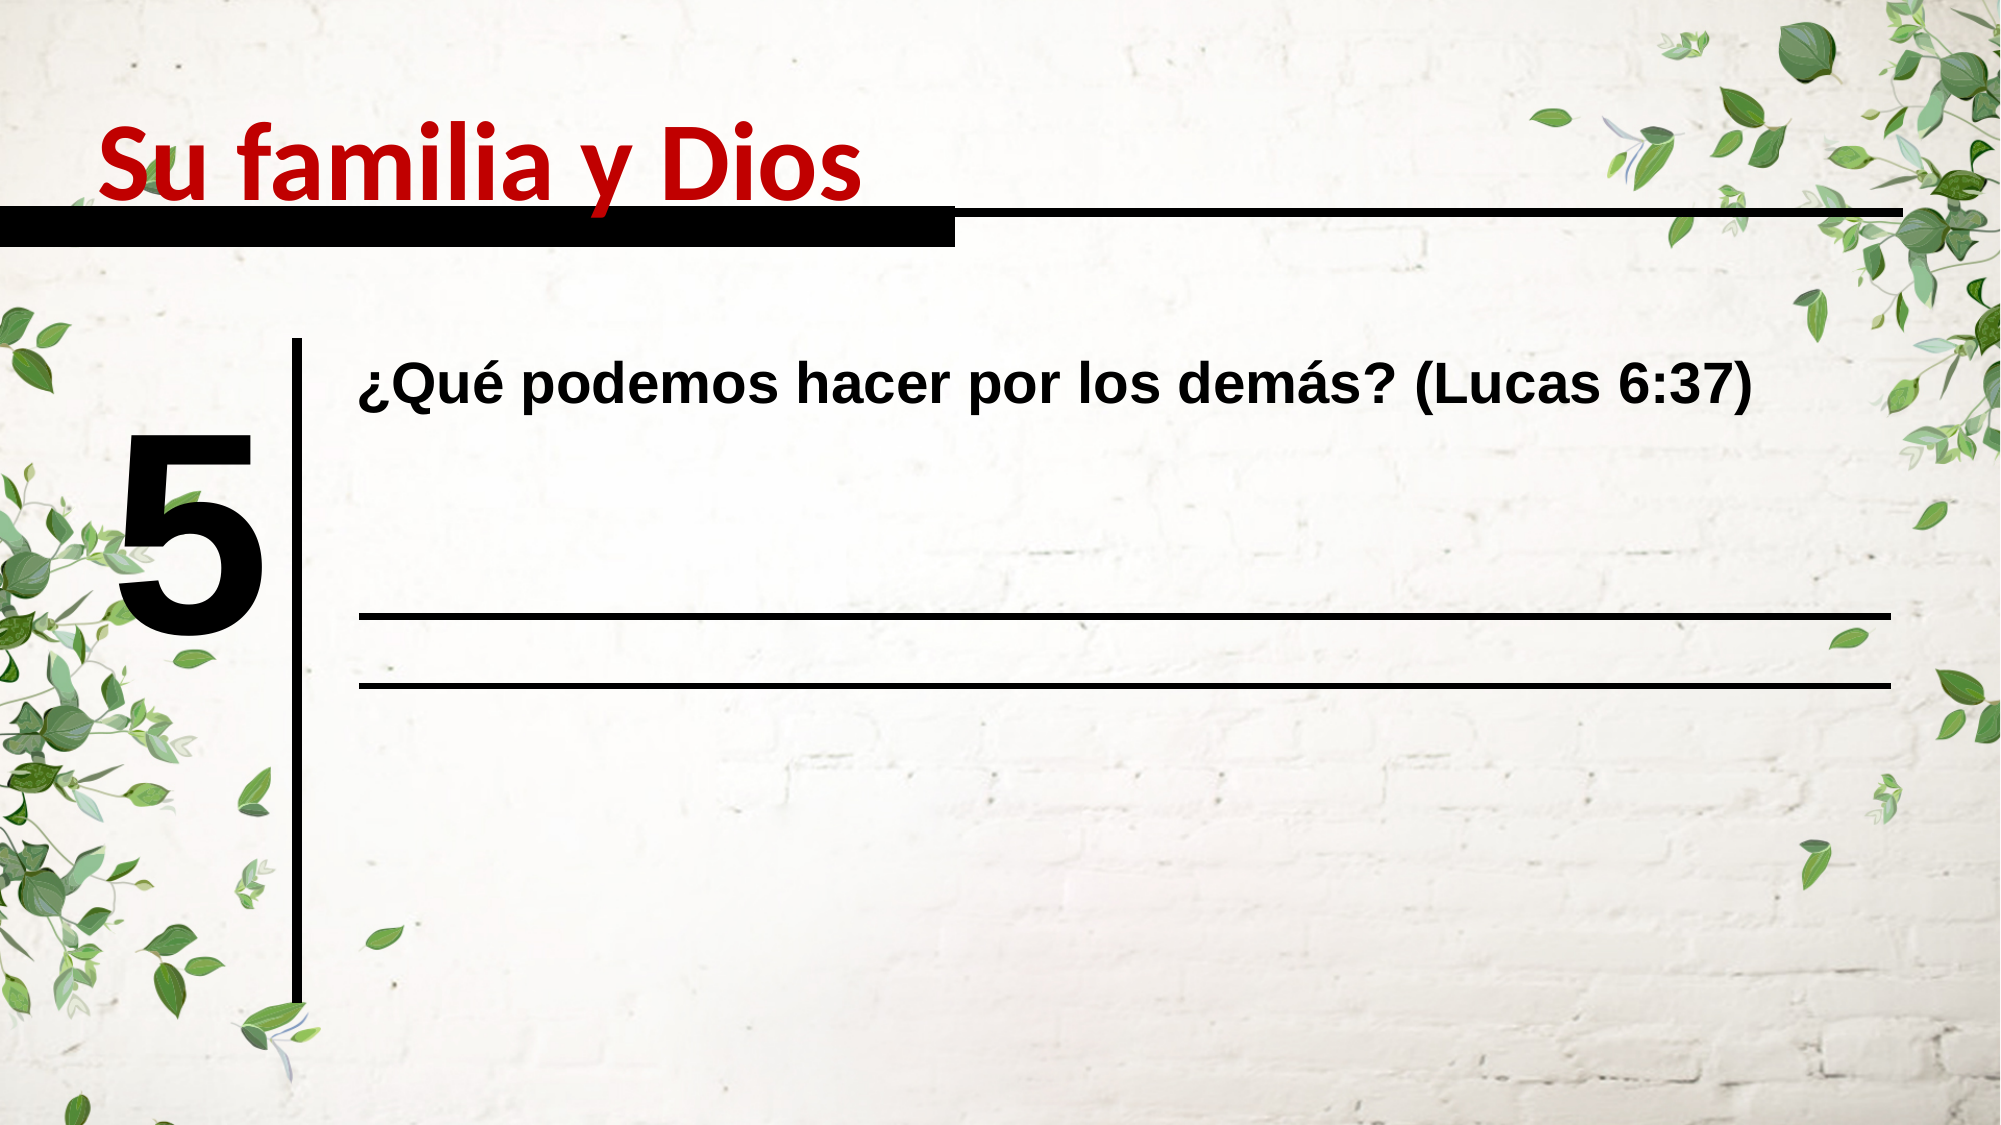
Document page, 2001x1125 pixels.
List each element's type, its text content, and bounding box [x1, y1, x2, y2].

picture [0, 0, 2001, 1125]
text_box [0, 206, 955, 247]
text_box ¿Qué podemos hacer por los demás? (Lucas 6:37) [341, 338, 1891, 424]
text_box 5 [96, 338, 292, 698]
text_box Su familia y Dios [82, 80, 1146, 231]
